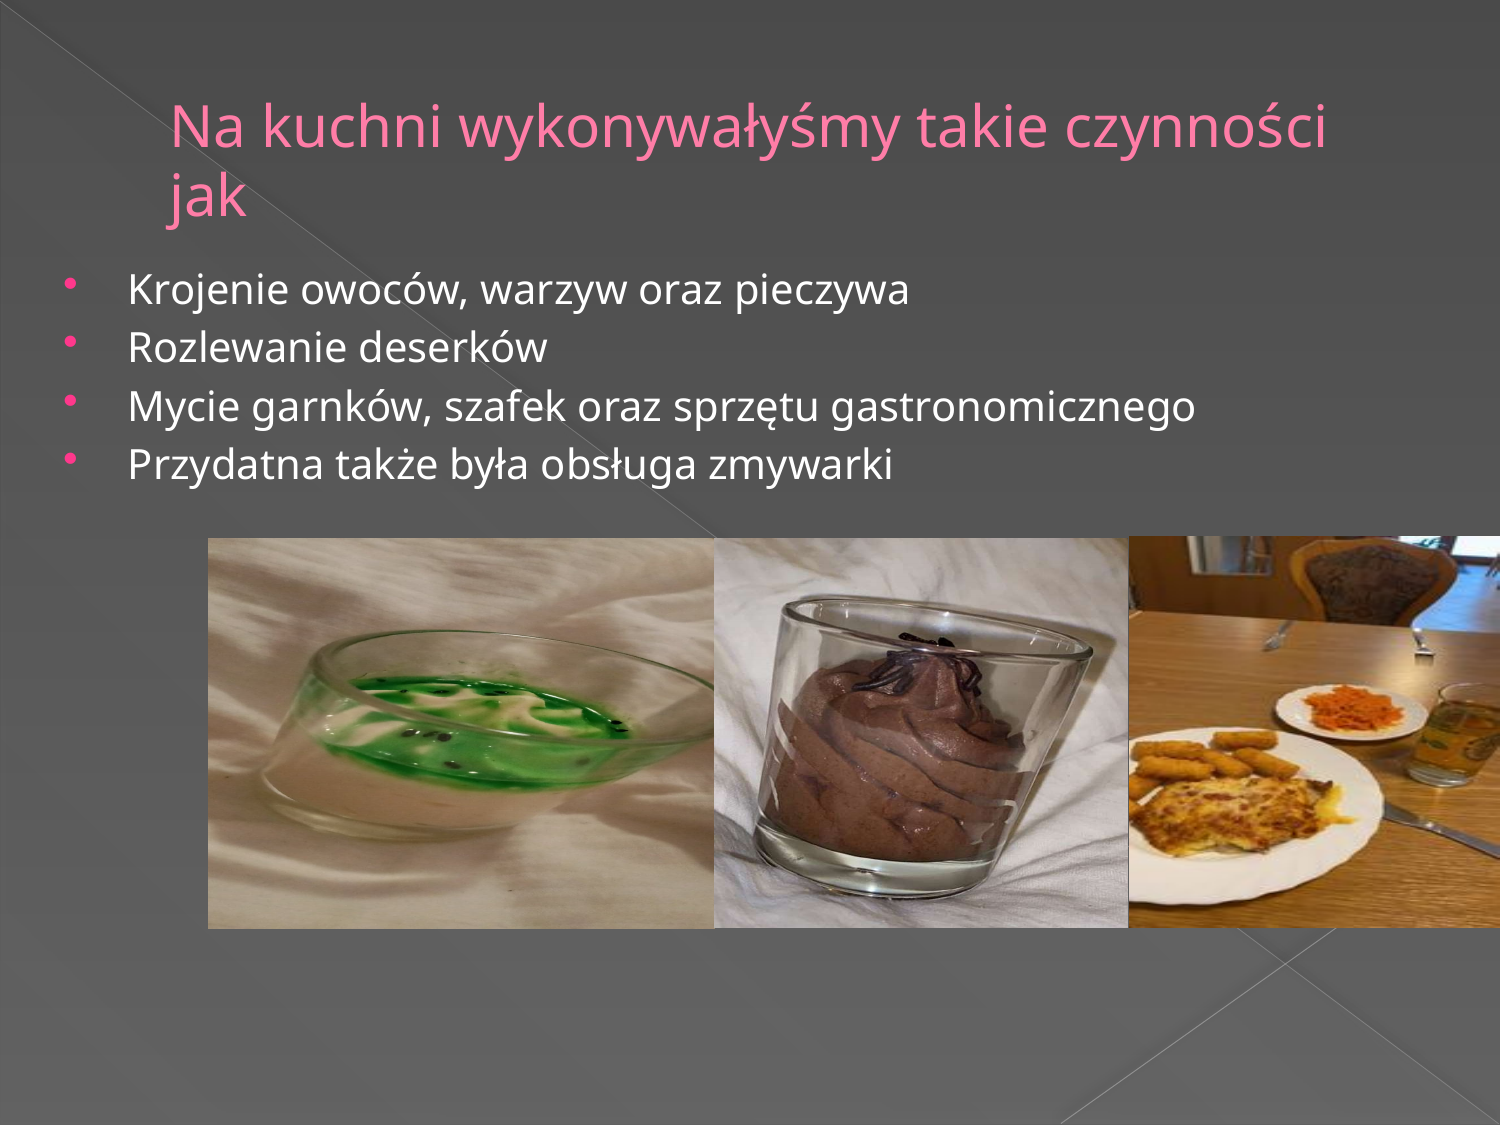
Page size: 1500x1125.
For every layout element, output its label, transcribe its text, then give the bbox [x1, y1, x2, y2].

list Krojenie owoców, warzyw oraz pieczywa Rozlewanie deserków Mycie garnków, szafek oraz sprzętu gastronomicznego Przydatna także była obsługa zmywarki [39, 255, 1390, 998]
title Na kuchni wykonywałyśmy takie czynności jak [75, 43, 1425, 274]
picture [208, 536, 1500, 929]
